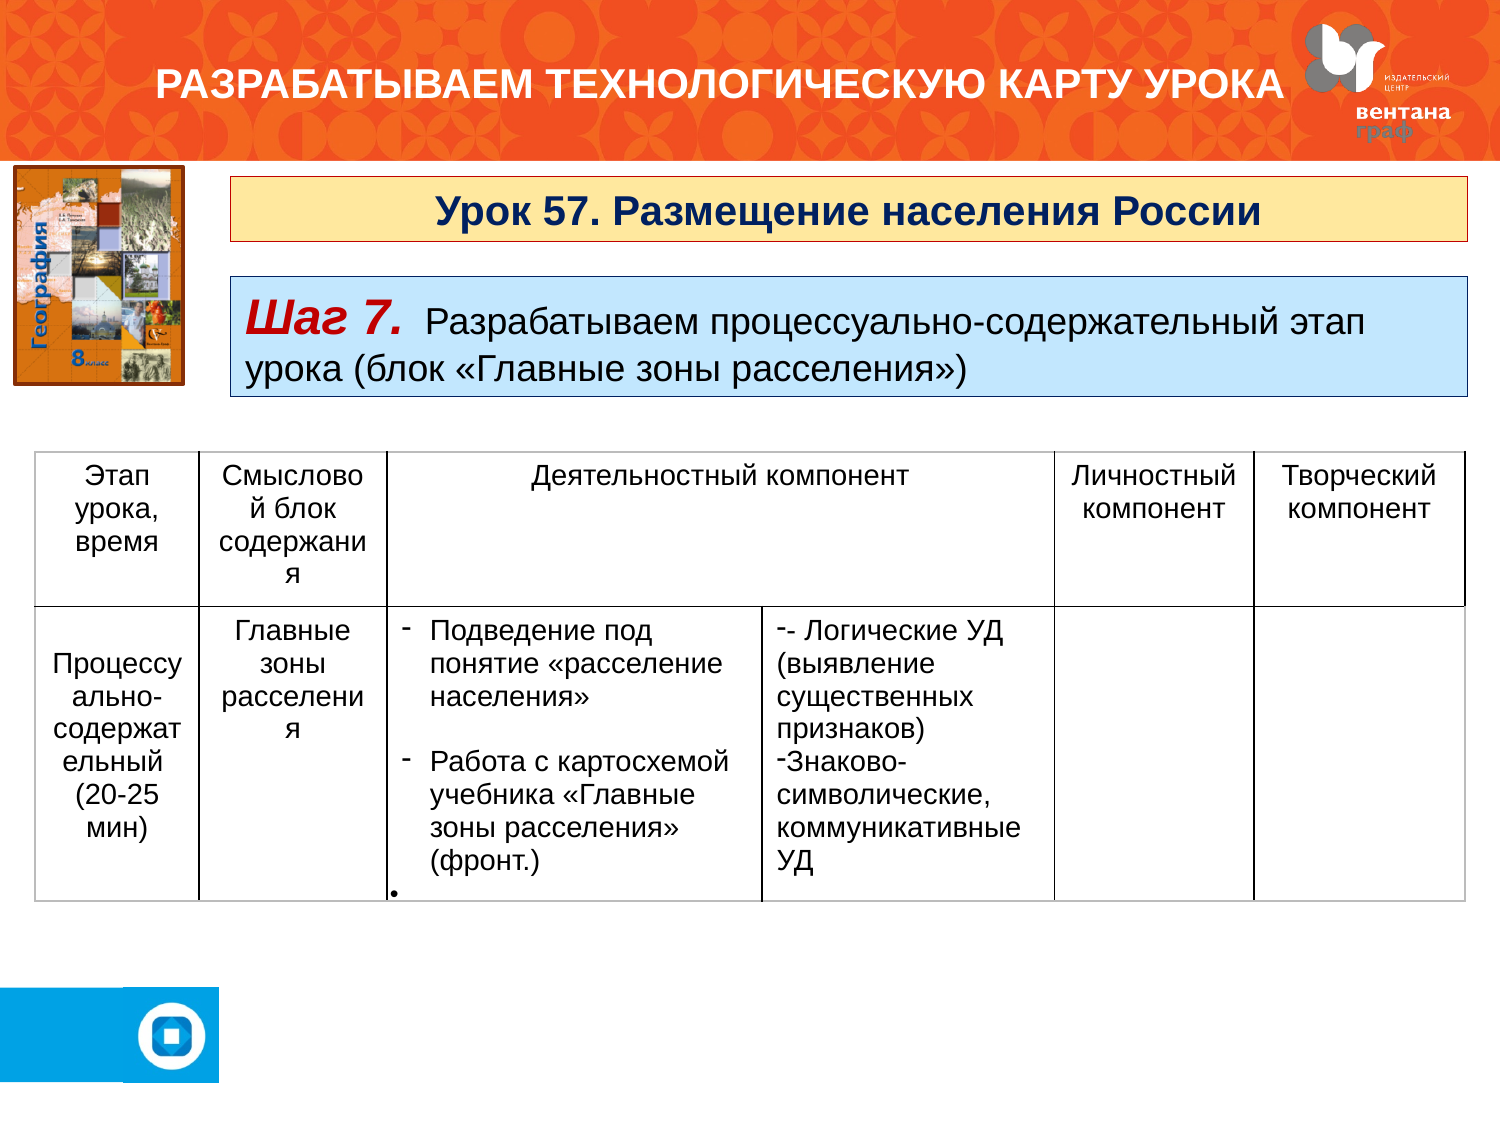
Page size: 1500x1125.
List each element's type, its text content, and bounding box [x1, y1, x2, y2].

picture [0, 0, 1500, 160]
text_box Разрабатываем технологическую карту урока [0, 30, 1471, 138]
table_header Этап урока, время [36, 453, 198, 606]
picture [138, 1003, 205, 1070]
text_box [375, 871, 1418, 916]
table_header Творческий компонент [1255, 453, 1464, 606]
text_box Шаг 7. Разрабатываем процессуально-содержательный этап урока (блок «Главные зоны расселения») [230, 276, 1468, 397]
table_cell - Логические УД (выявление существенных признаков) Знаково-символические, коммуникативные УД [763, 607, 1054, 871]
table_cell [1255, 607, 1464, 900]
table_cell [1055, 607, 1253, 871]
table_header Смысловой блок содержания [200, 453, 386, 606]
table_cell Подведение под понятие «расселение населения» Работа с картосхемой учебника «Главные зоны расселения» (фронт.) [388, 607, 761, 871]
table_cell Главные зоны расселения [200, 607, 386, 900]
table_cell Процессуально-содержательный (20-25 мин) [36, 607, 198, 900]
picture [16, 169, 182, 383]
table_header Деятельностный компонент [388, 453, 1054, 606]
table_header Личностный компонент [1055, 453, 1253, 606]
text_box Урок 57. Размещение населения России [230, 176, 1468, 242]
